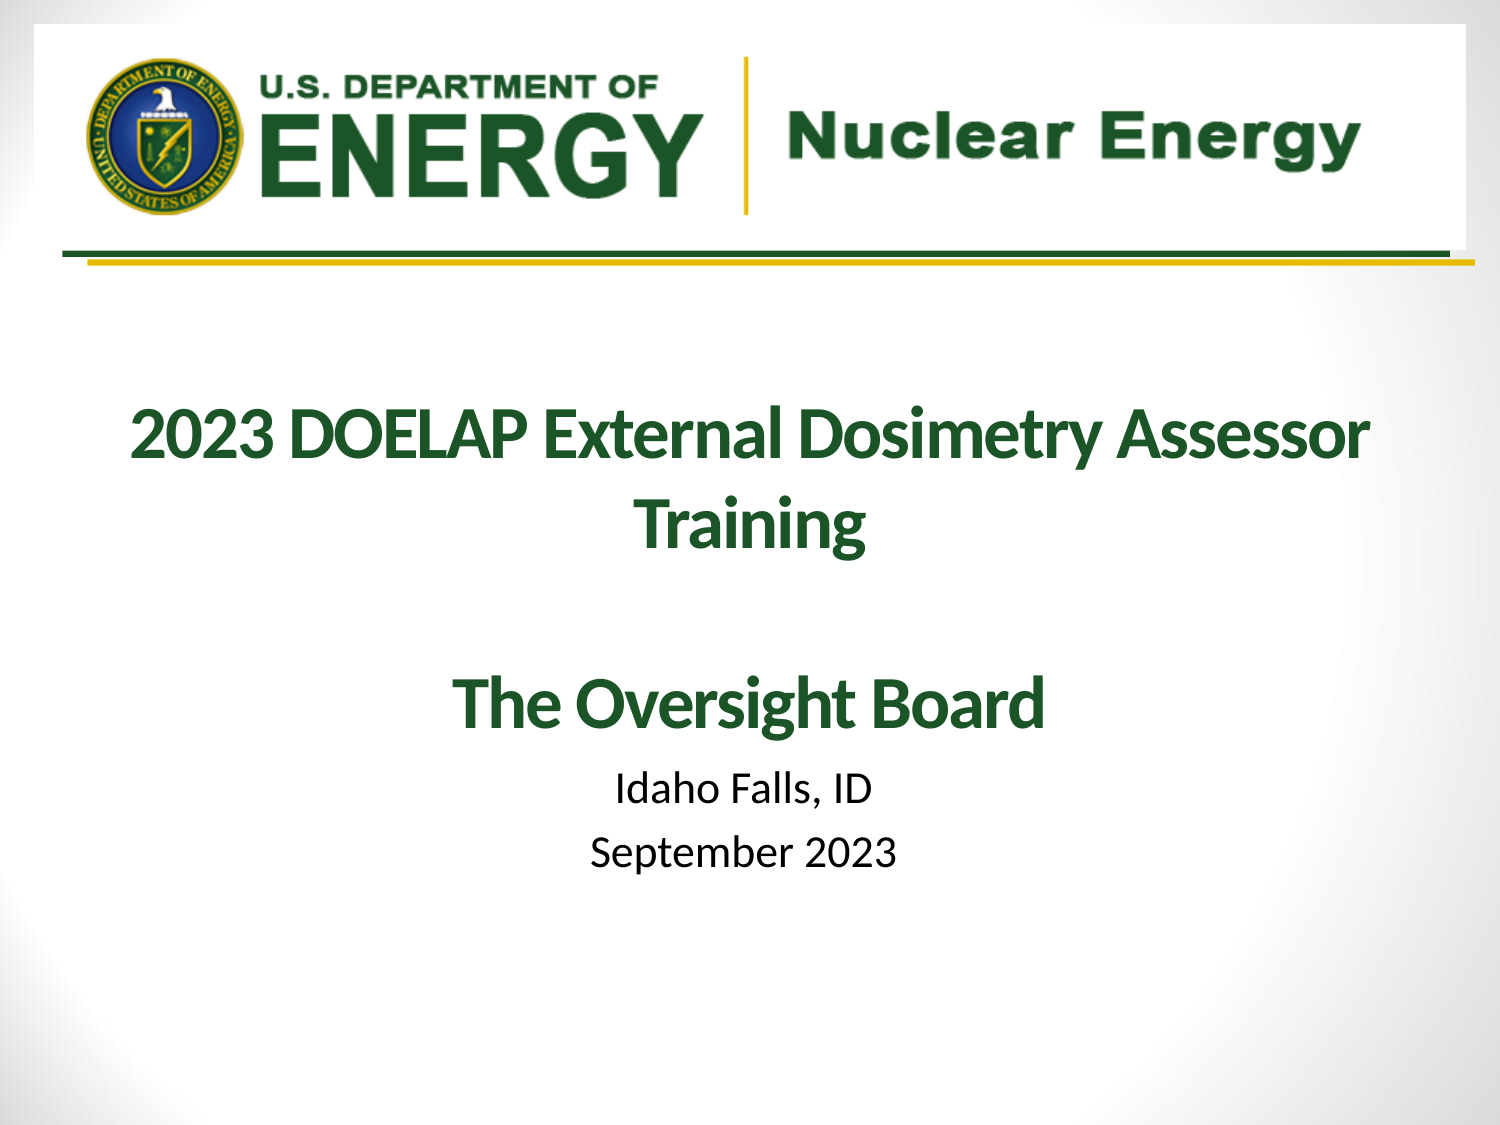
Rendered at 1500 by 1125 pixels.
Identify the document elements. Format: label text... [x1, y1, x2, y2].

subtitle Idaho Falls, ID September 2023 [112, 750, 1375, 1038]
picture [0, 0, 1500, 1125]
title 2023 DOELAP External Dosimetry Assessor Training The Oversight Board [112, 487, 1388, 729]
